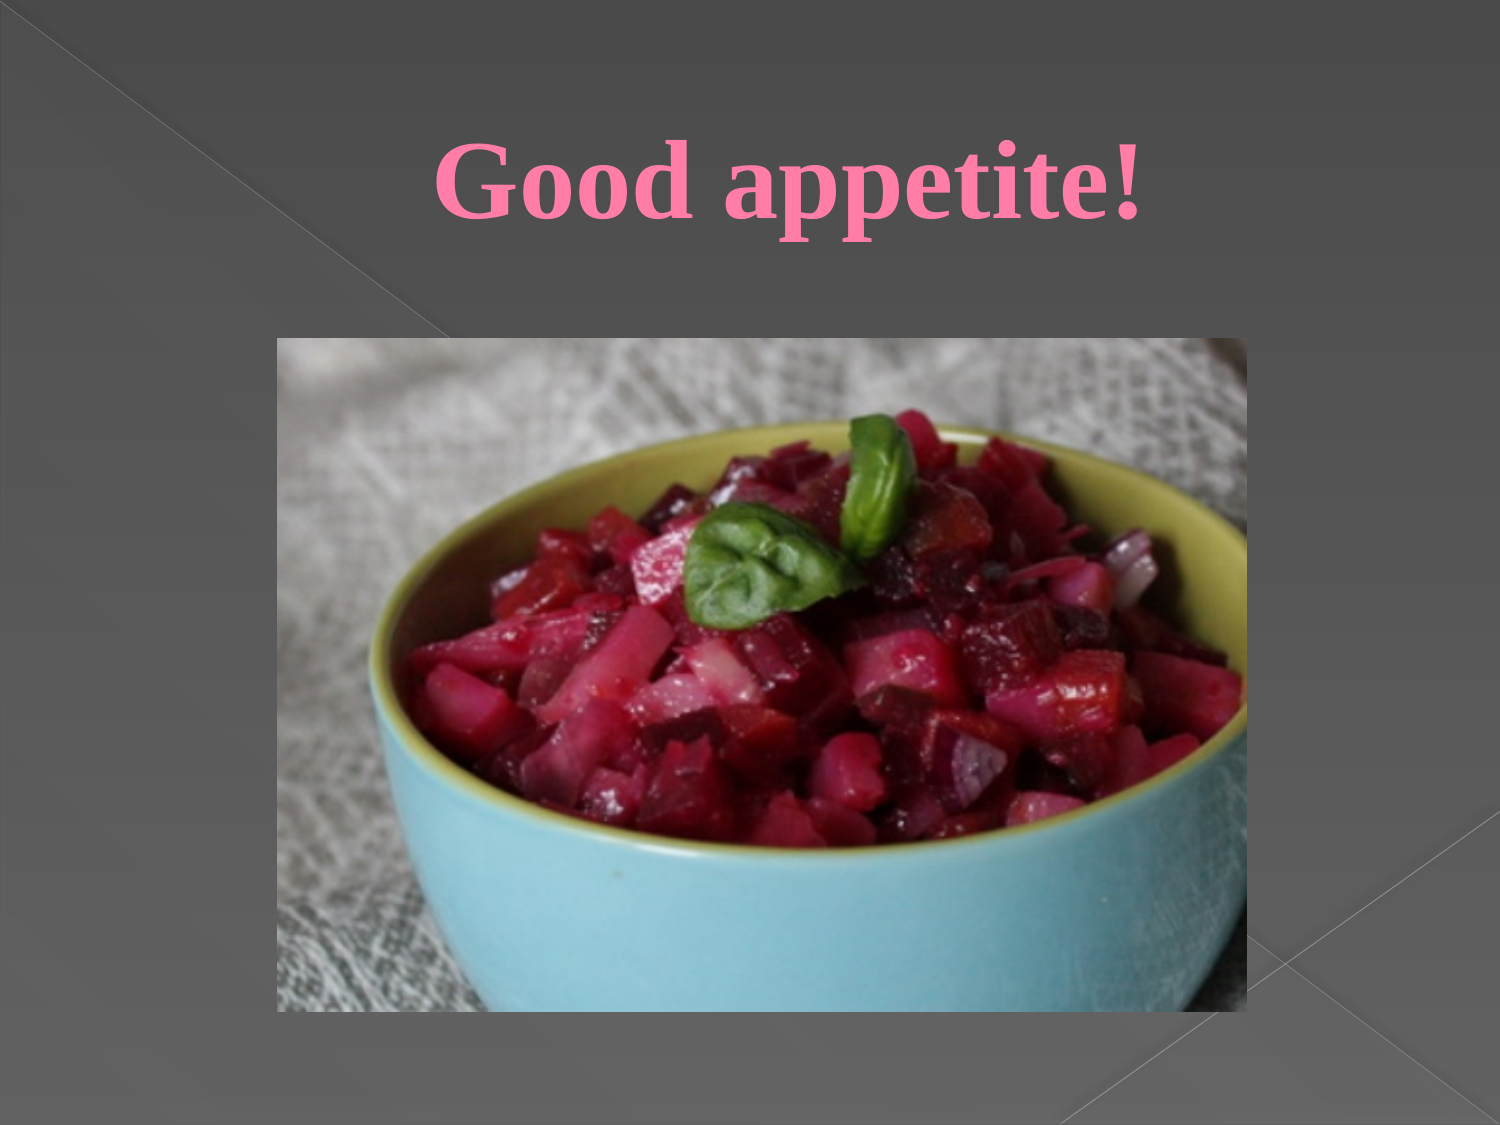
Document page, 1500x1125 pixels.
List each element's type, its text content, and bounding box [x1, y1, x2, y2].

picture [277, 337, 1247, 1012]
title Good appetite! [75, 43, 1425, 303]
